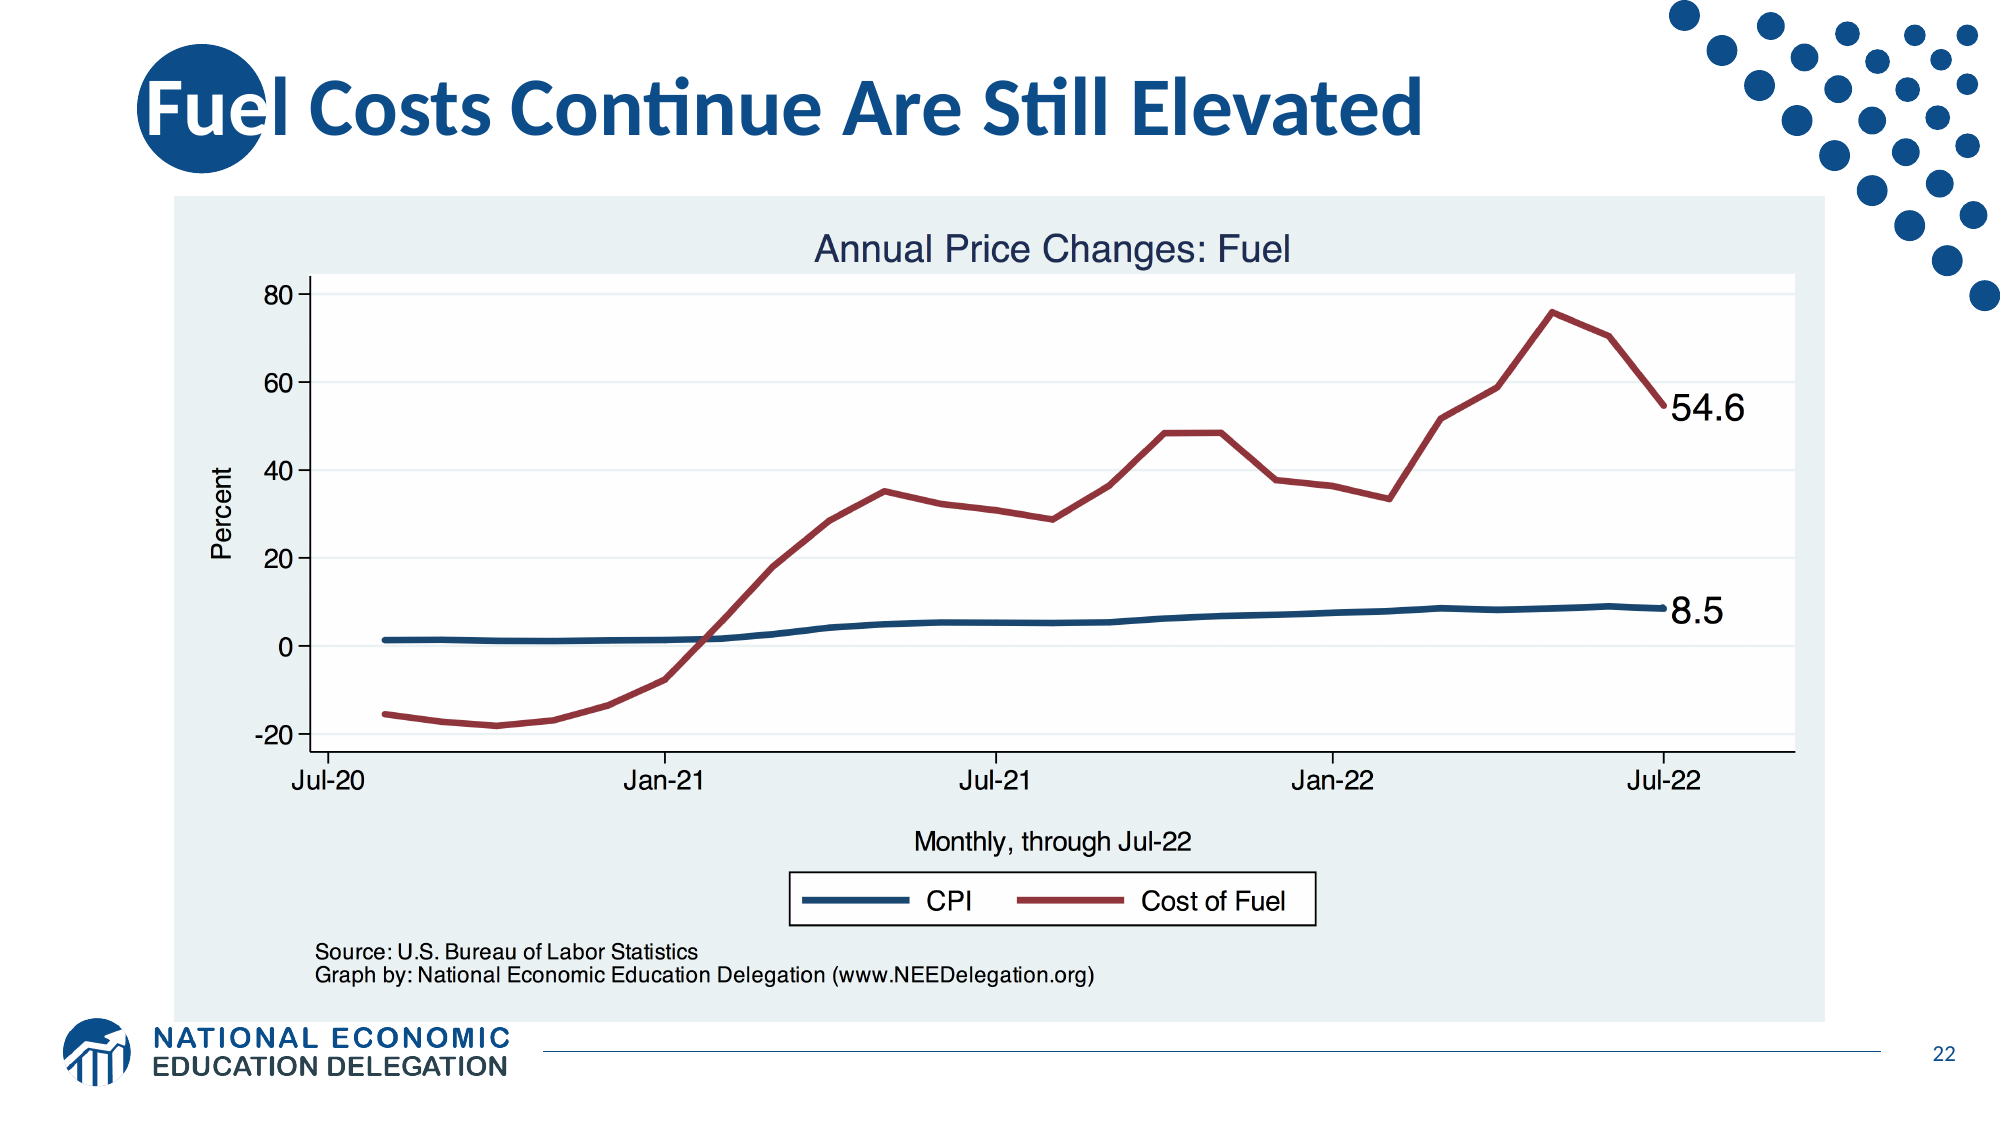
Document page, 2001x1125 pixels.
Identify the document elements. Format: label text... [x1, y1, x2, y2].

slide_number 22 [1521, 1022, 1972, 1082]
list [174, 196, 1825, 1022]
title Fuel Costs Continue Are Still Elevated [130, 0, 1856, 218]
picture [55, 1013, 520, 1091]
